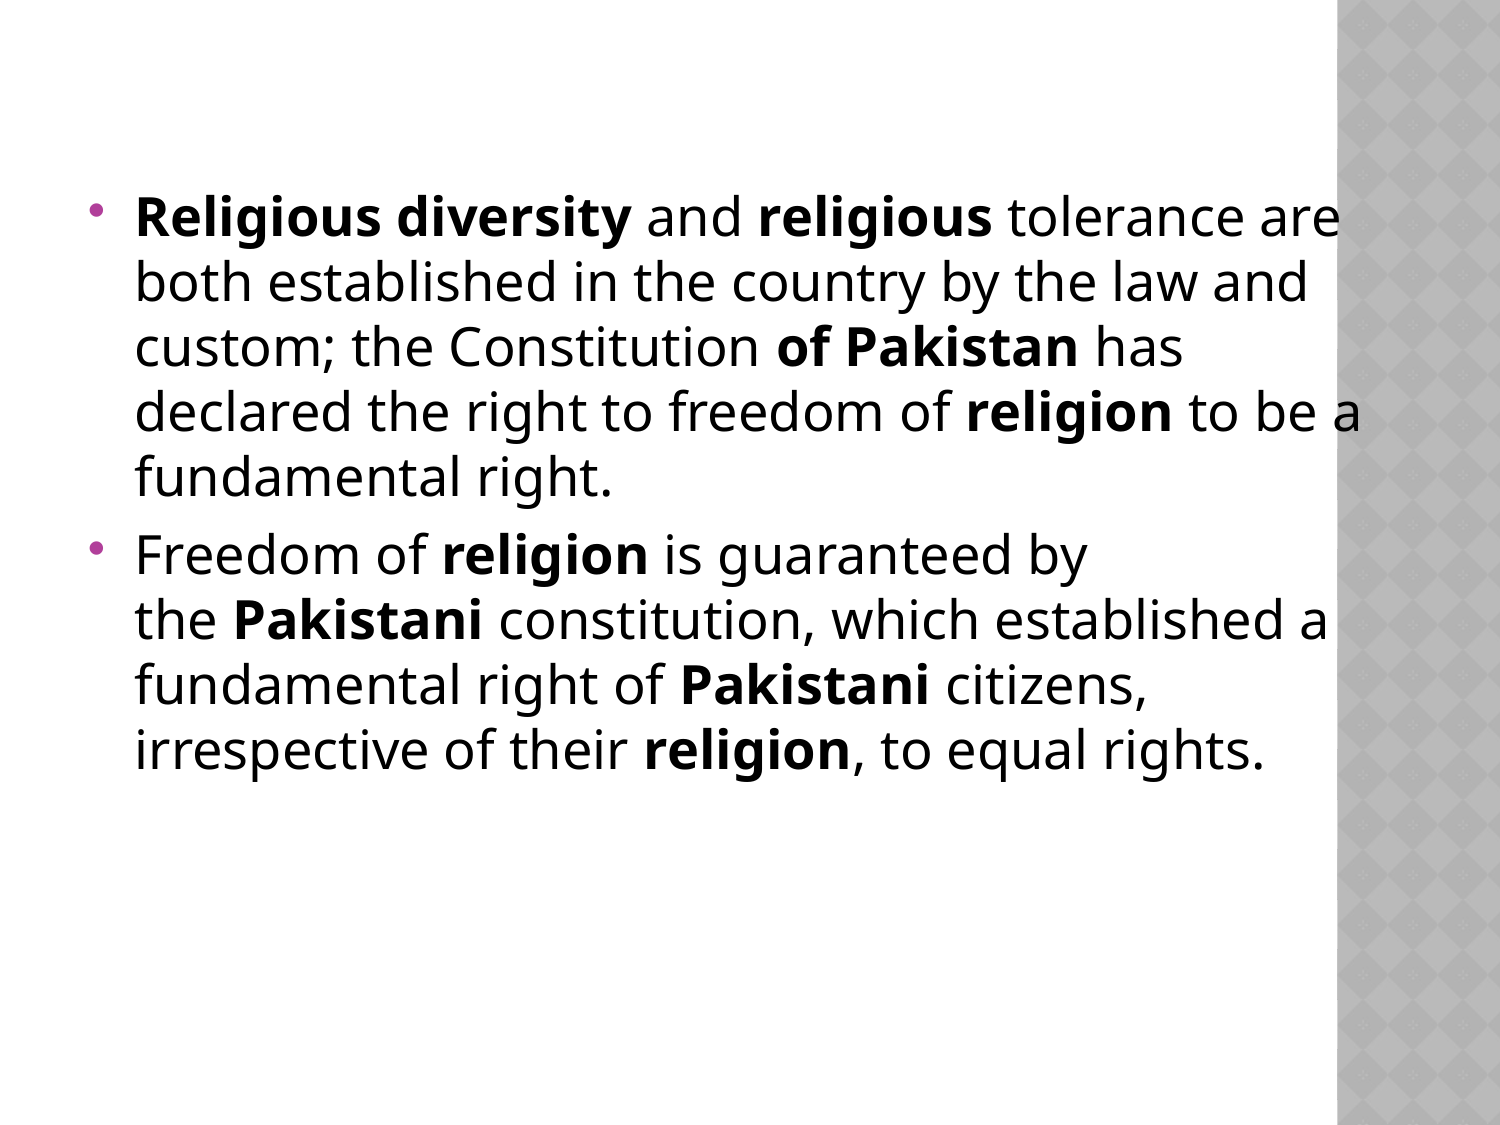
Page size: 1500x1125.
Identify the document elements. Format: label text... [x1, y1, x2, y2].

list Religious diversity and religious tolerance are both established in the country by the law and custom; the Constitution of Pakistan has declared the right to freedom of religion to be a fundamental right. Freedom of religion is guaranteed by the Pakistani constitution, which established a fundamental right of Pakistani citizens, irrespective of their religion, to equal rights. [75, 174, 1425, 1000]
